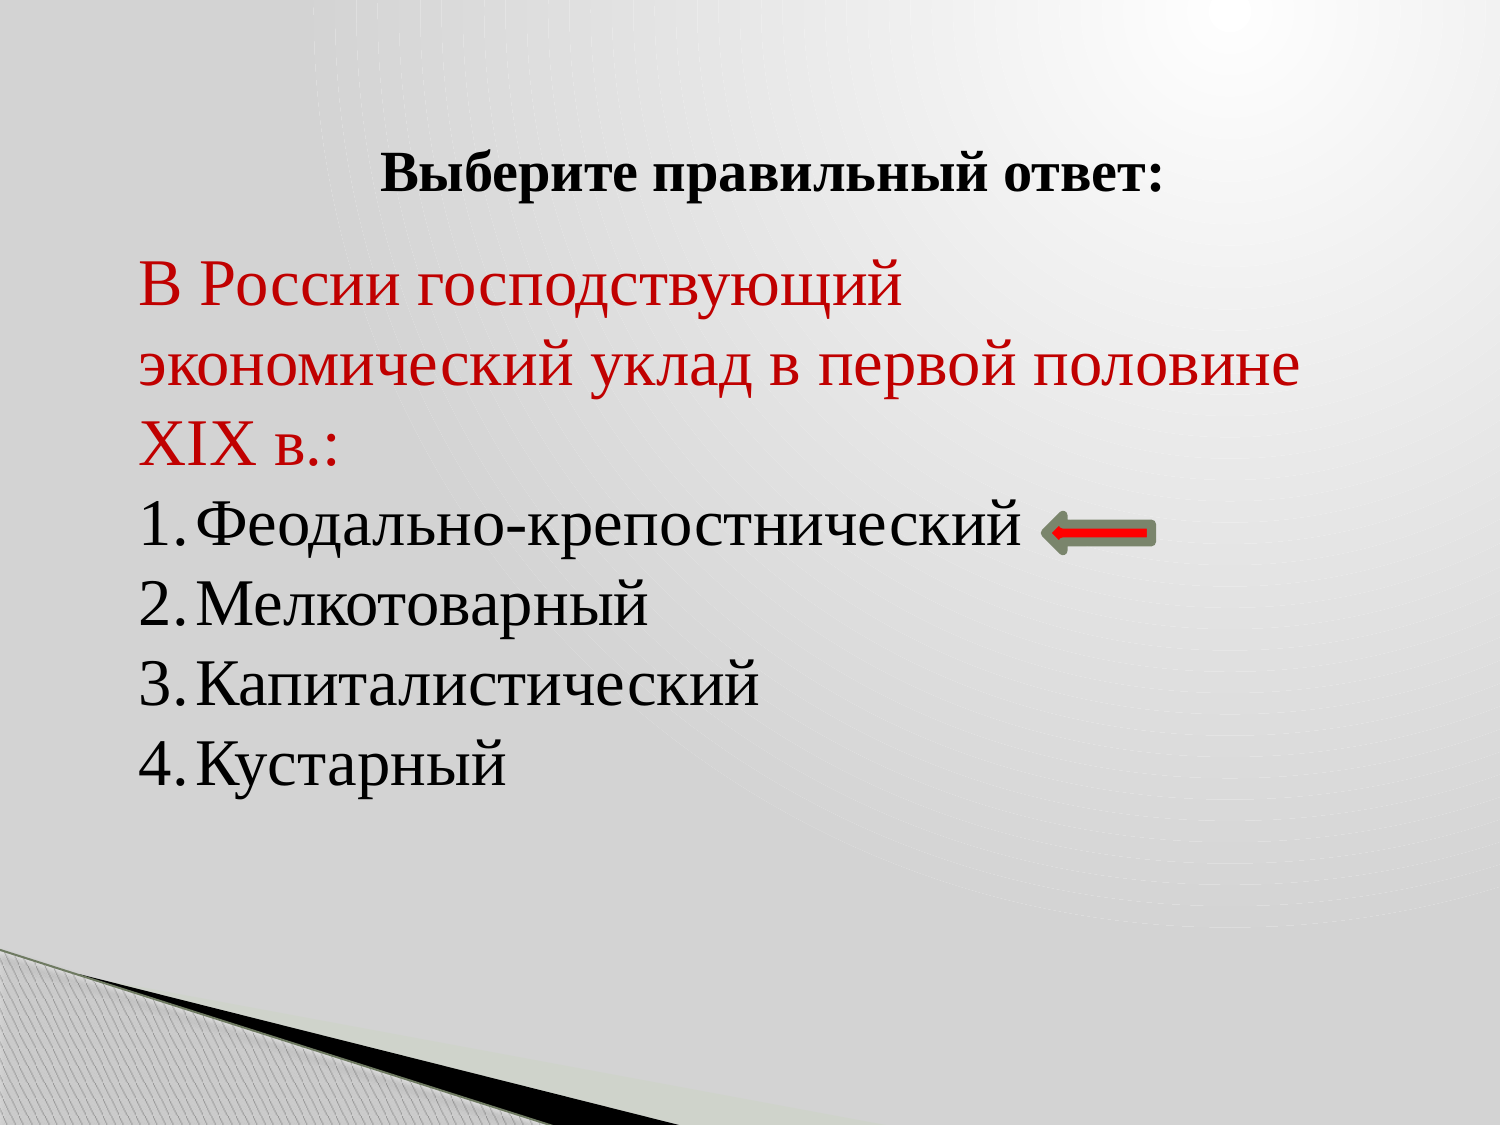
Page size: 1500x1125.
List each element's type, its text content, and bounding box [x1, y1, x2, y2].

text_box Выберите правильный ответ: [365, 125, 1181, 211]
text_box [1040, 510, 1157, 556]
text_box В России господствующий экономический уклад в первой половине XIX в.: Феодально-крепостнический Мелкотоварный Капиталистический Кустарный [123, 231, 1341, 1047]
